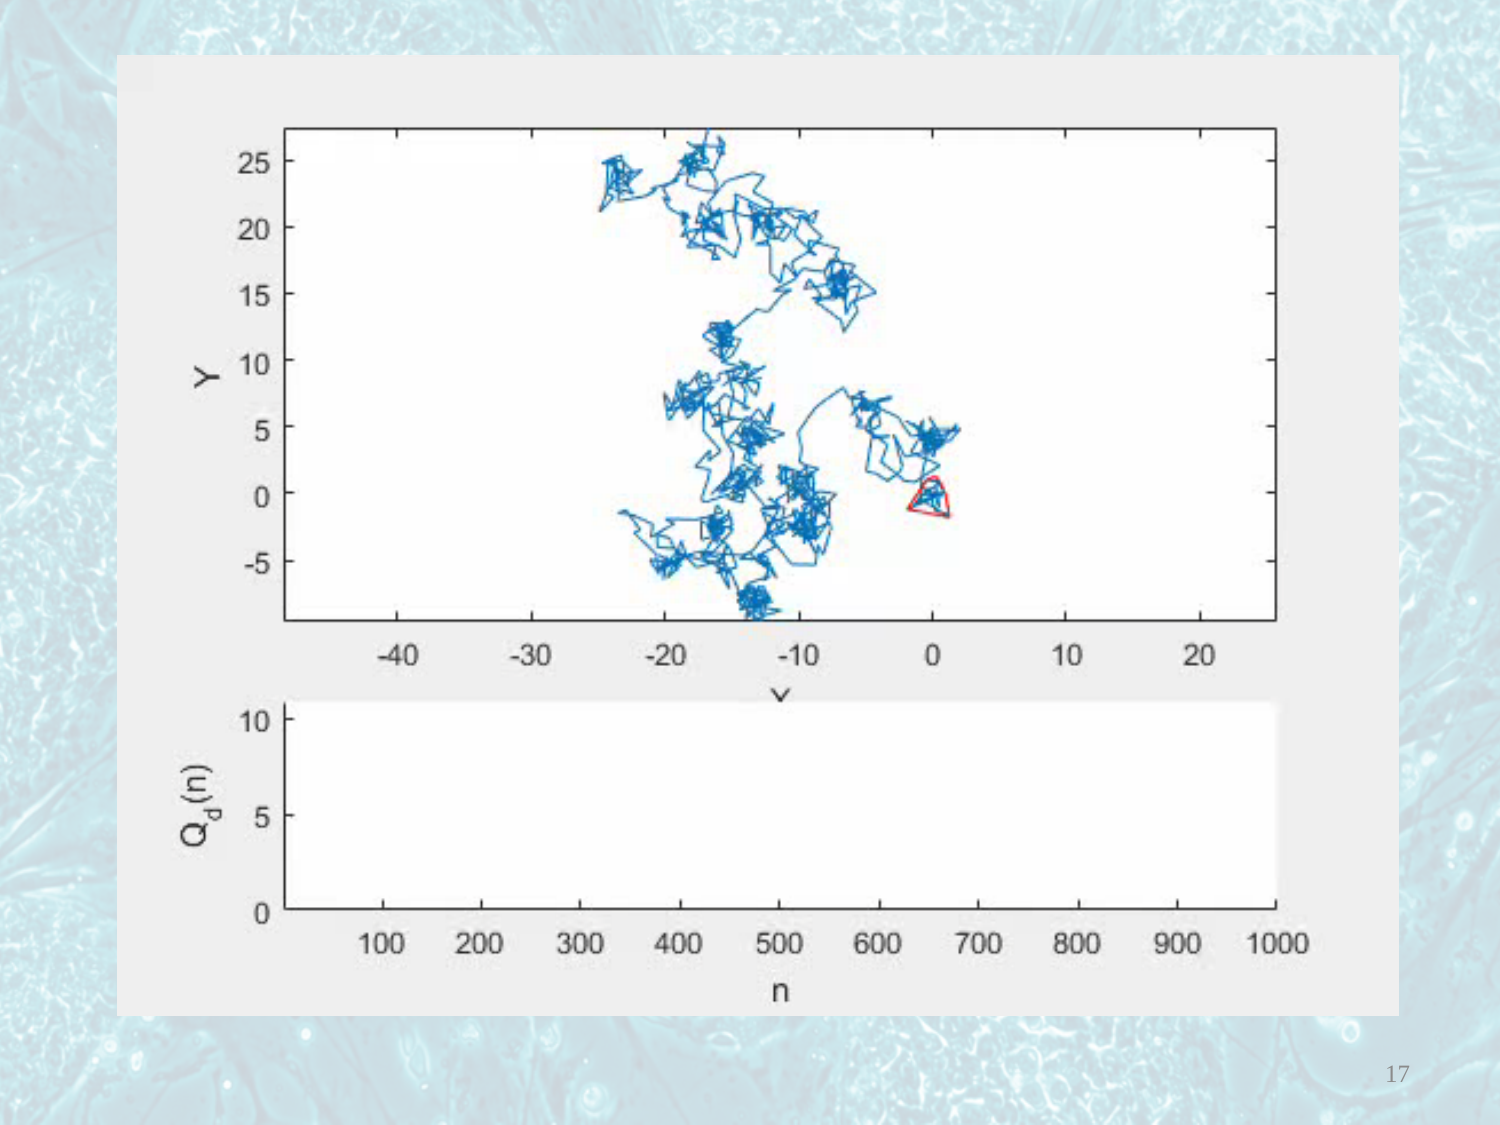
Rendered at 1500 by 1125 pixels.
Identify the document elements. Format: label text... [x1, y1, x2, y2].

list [116, 54, 1400, 1017]
slide_number 17 [1074, 1042, 1425, 1103]
